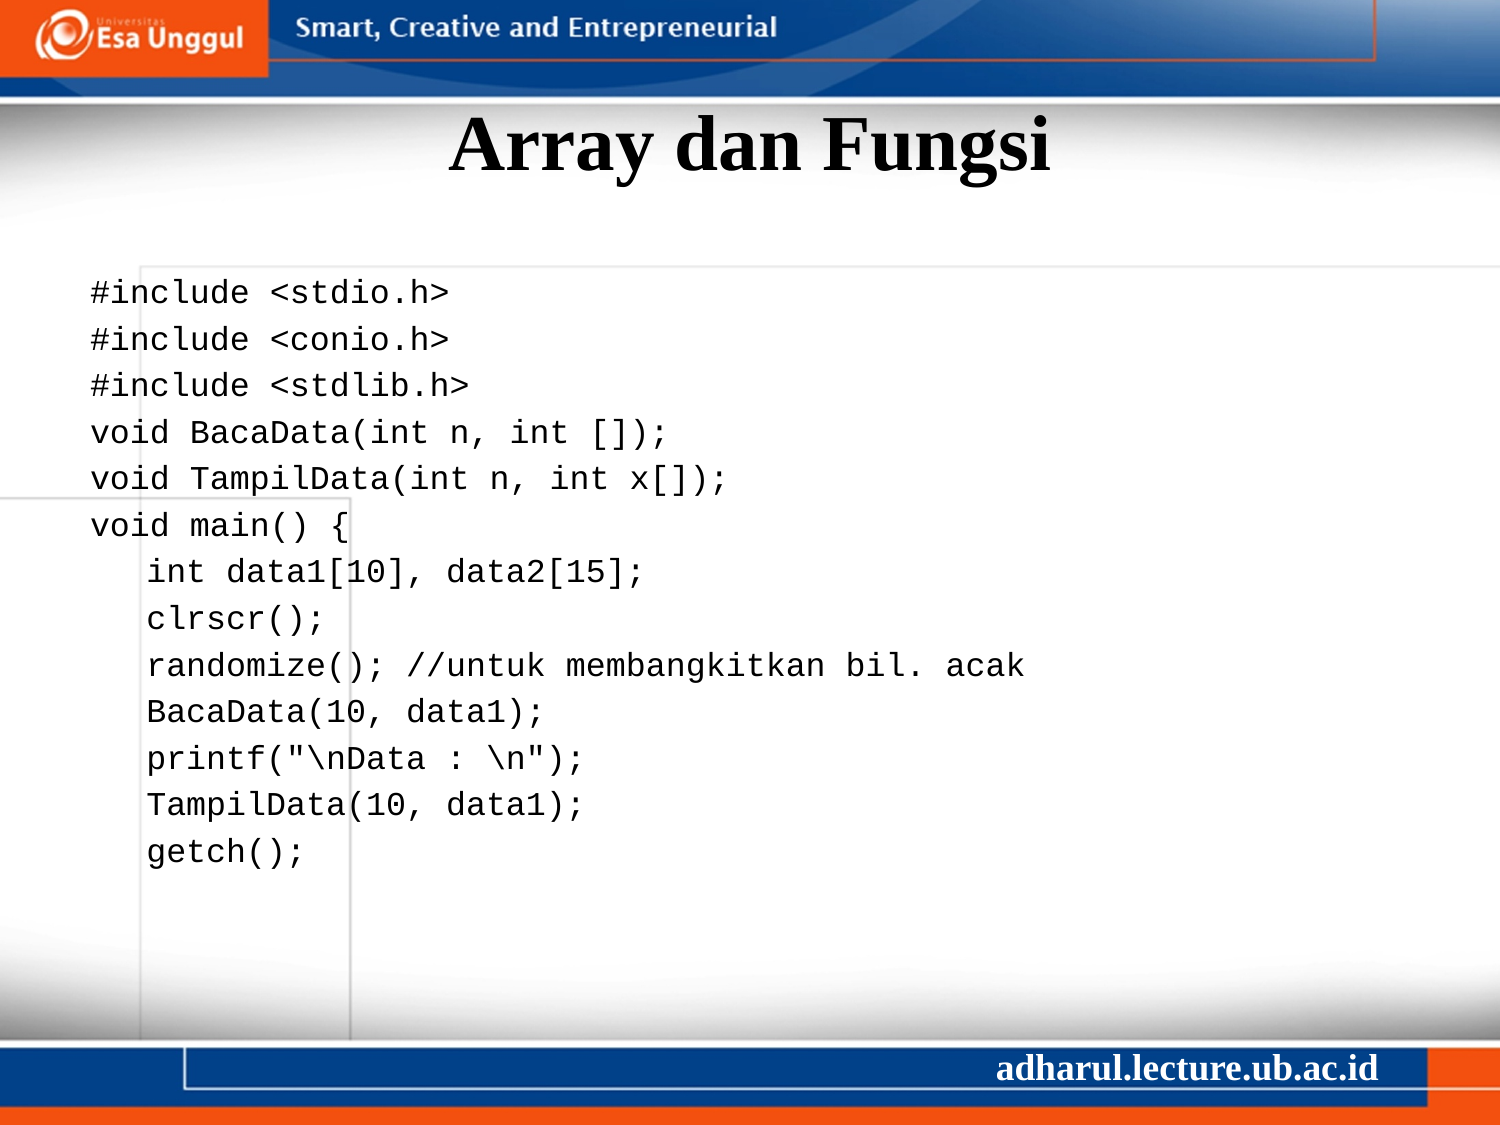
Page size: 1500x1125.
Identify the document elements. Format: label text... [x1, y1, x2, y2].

picture [0, 0, 1500, 1125]
title Array dan Fungsi [75, 45, 1425, 233]
footer adharul.lecture.ub.ac.id [950, 1035, 1425, 1095]
list #include <stdio.h> #include <conio.h> #include <stdlib.h> void BacaData(int n, int []); void TampilData(int n, int x[]); void main() { int data1[10], data2[15]; clrscr(); randomize(); //untuk membangkitkan bil. acak BacaData(10, data1); printf("\nData : \n"); TampilData(10, data1); getch(); [75, 262, 1425, 1005]
